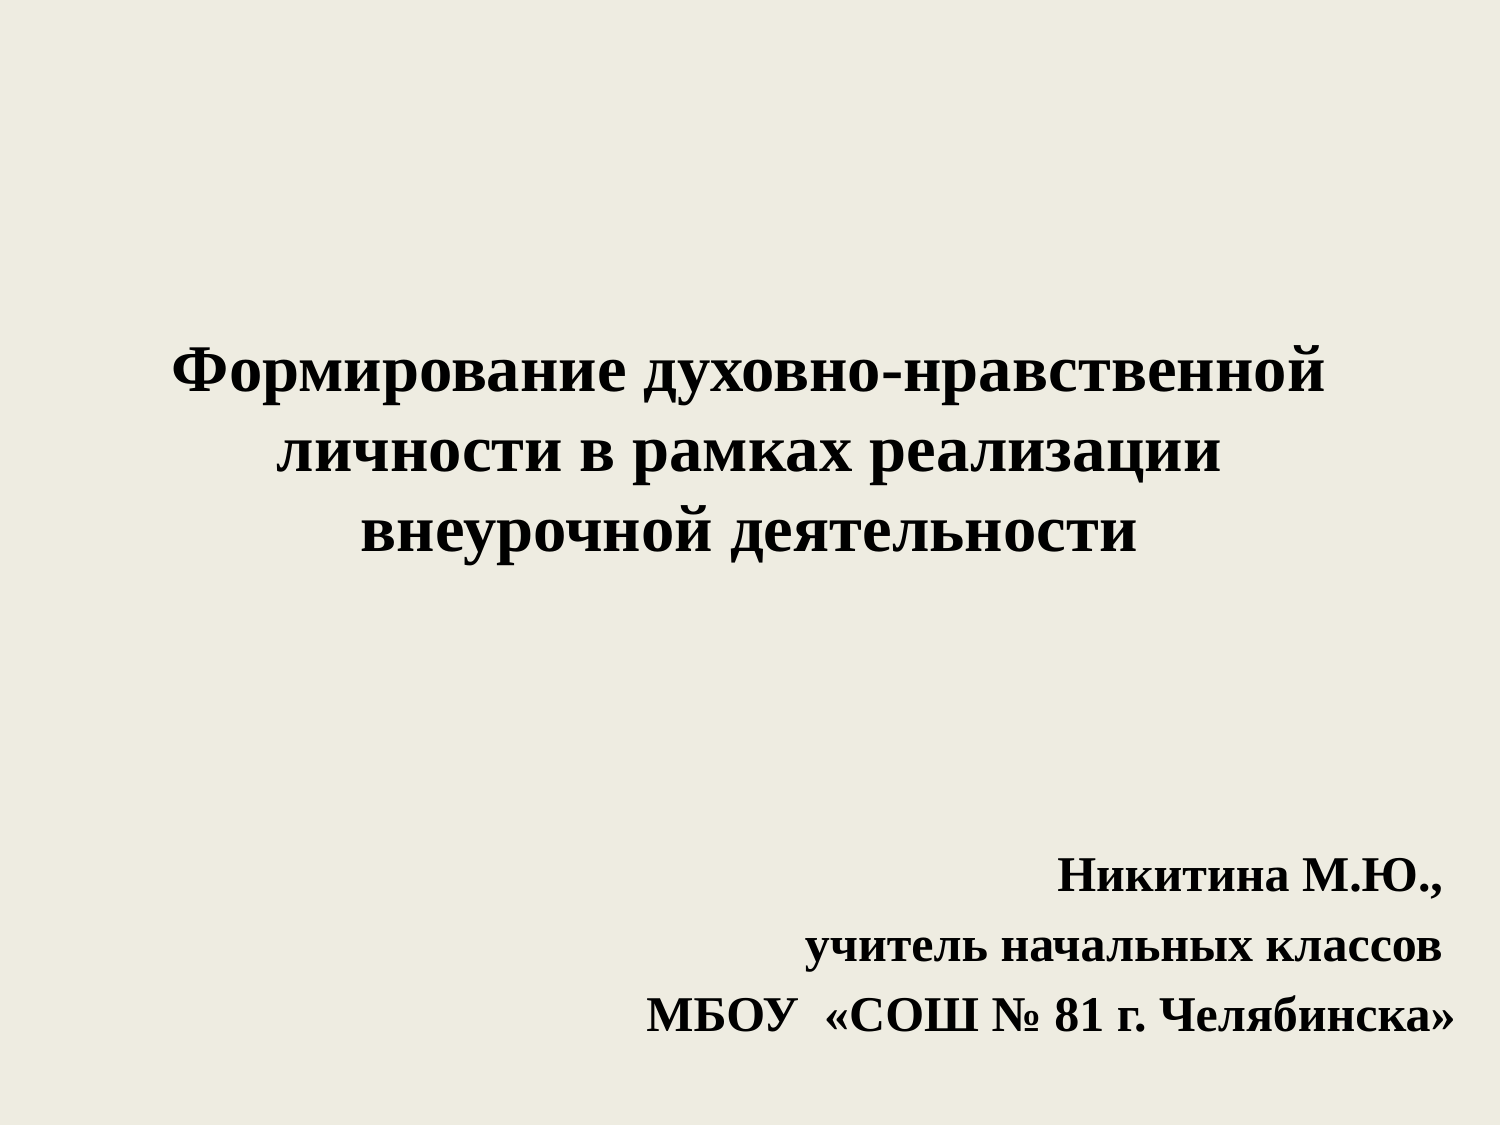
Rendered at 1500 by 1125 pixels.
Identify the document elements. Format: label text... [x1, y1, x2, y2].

subtitle Никитина М.Ю., учитель начальных классов МБОУ «СОШ № 81 г. Челябинска» [608, 834, 1471, 1071]
title Формирование духовно-нравственной личности в рамках реализации внеурочной деятельности [112, 196, 1388, 693]
